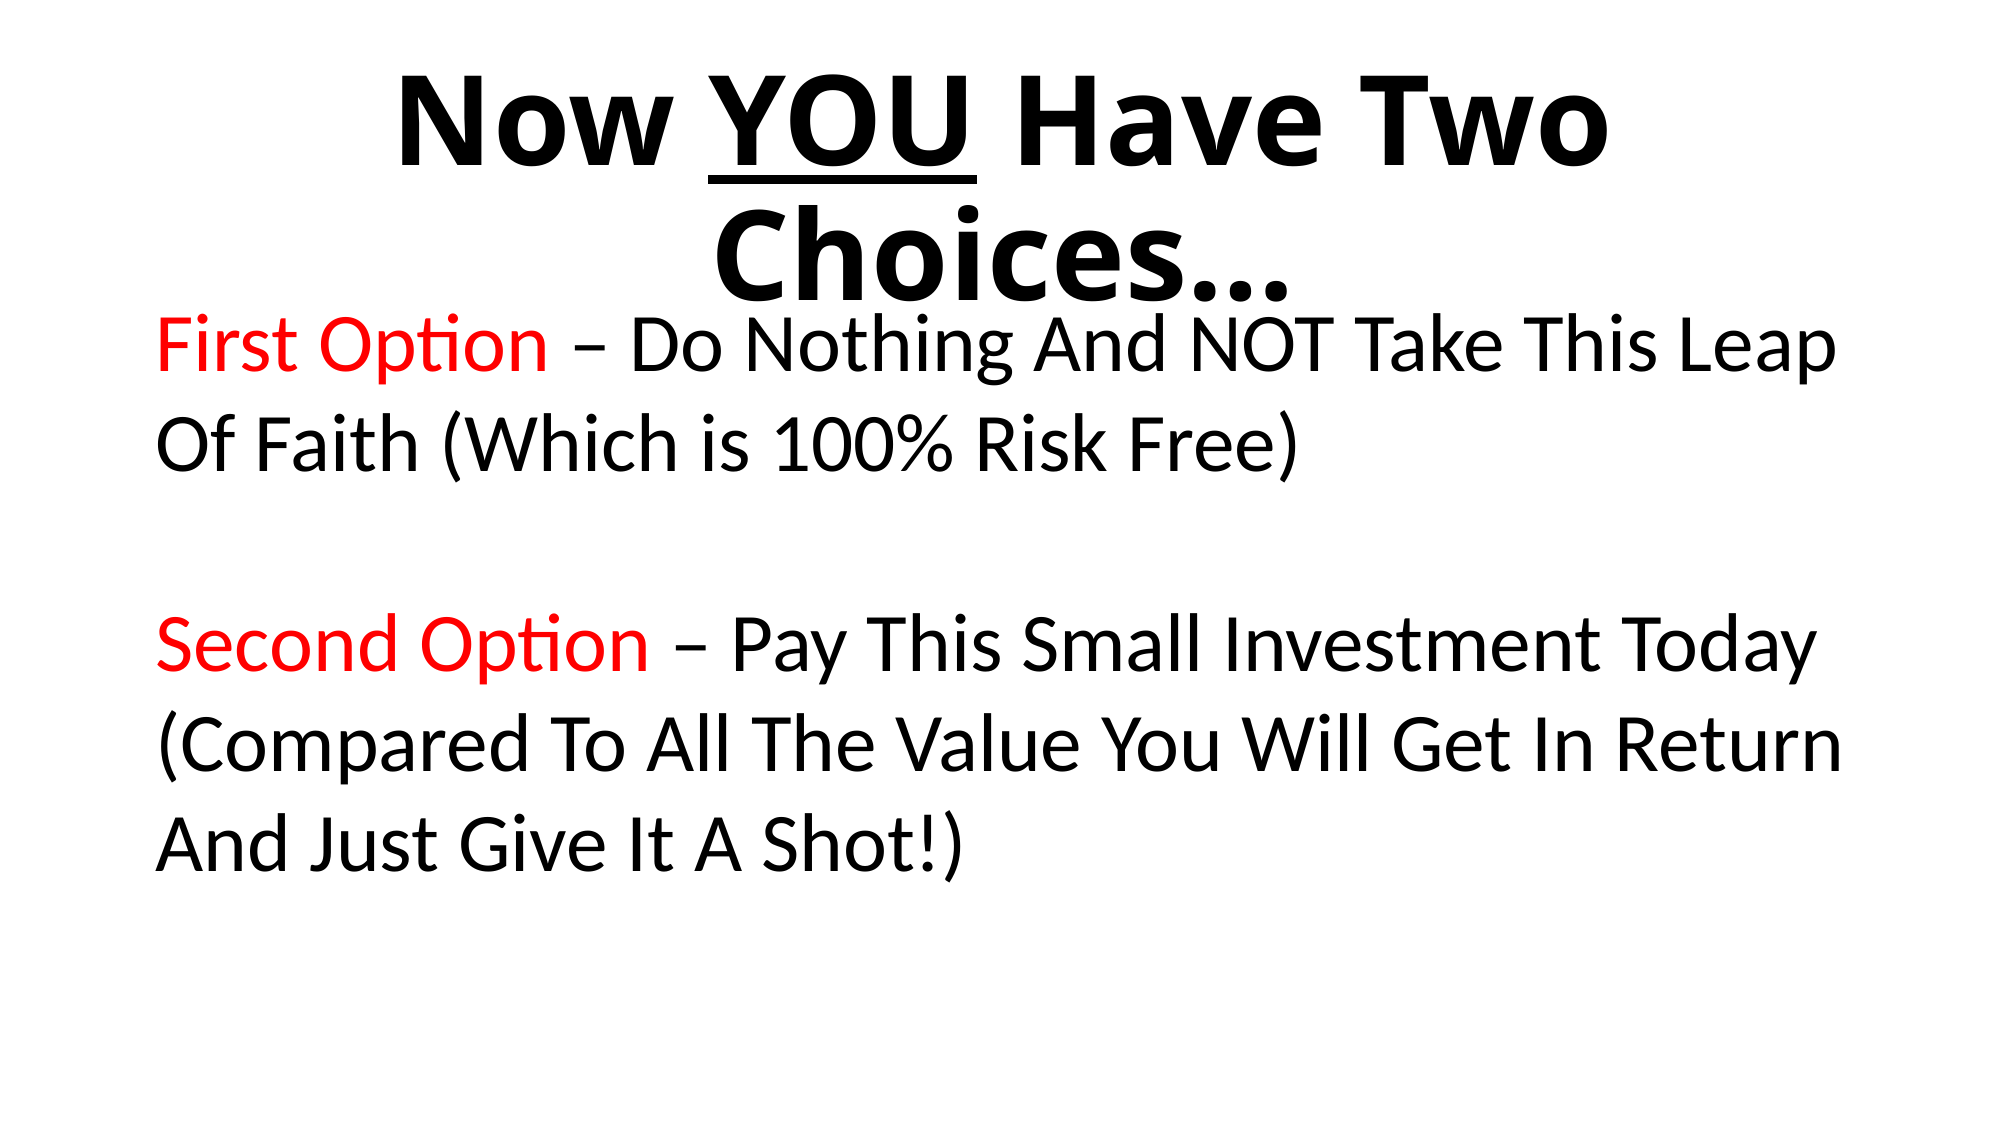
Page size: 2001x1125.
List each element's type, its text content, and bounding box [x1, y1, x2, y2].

text_box First Option – Do Nothing And NOT Take This Leap Of Faith (Which is 100% Risk Free) Second Option – Pay This Small Investment Today (Compared To All The Value You Will Get In Return And Just Give It A Shot!) [140, 280, 1862, 896]
title Now YOU Have Two Choices… [140, 103, 1866, 281]
